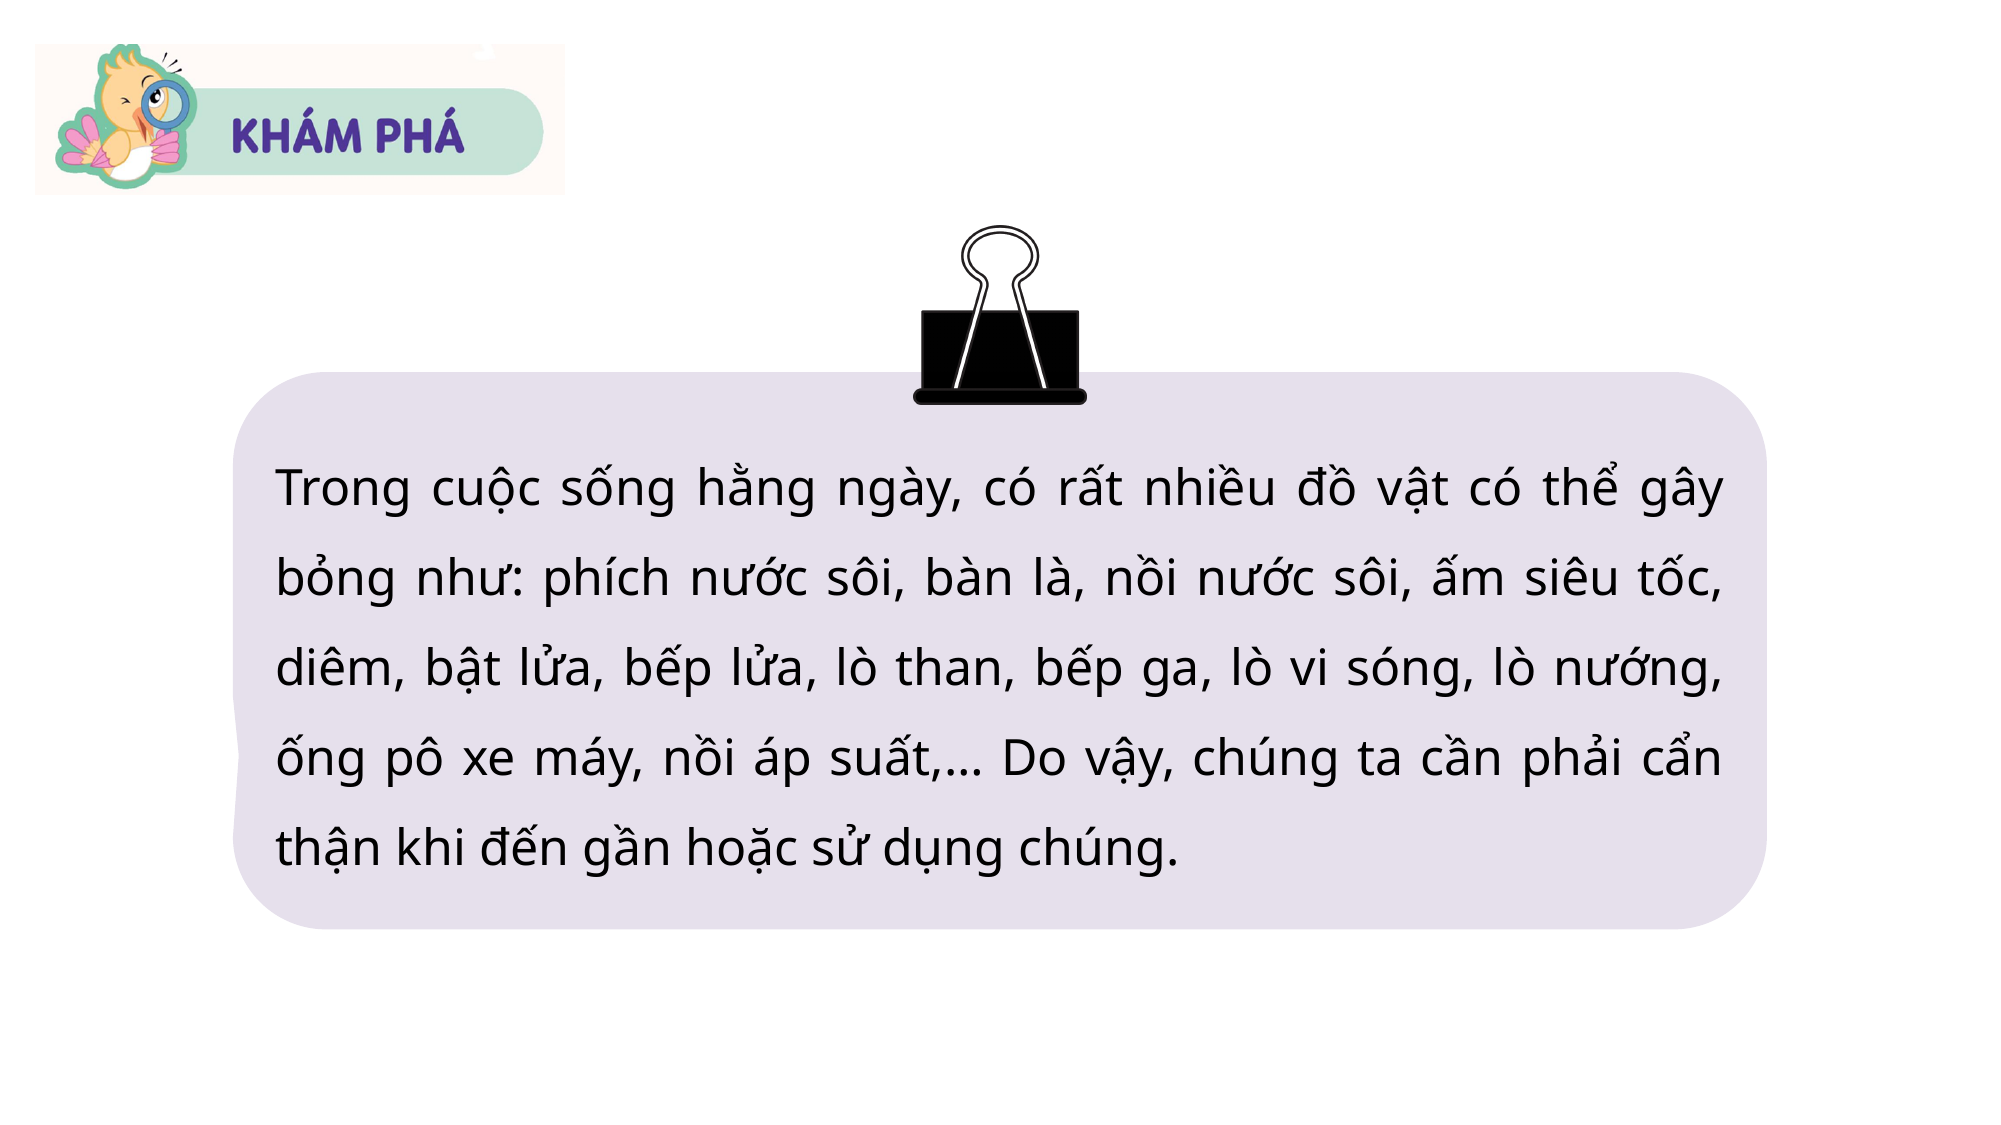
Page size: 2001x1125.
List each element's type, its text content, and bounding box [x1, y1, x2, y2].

picture [35, 44, 565, 195]
picture [913, 225, 1087, 405]
text_box Trong cuộc sống hằng ngày, có rất nhiều đồ vật có thể gây bỏng như: phích nước sôi, bàn là, nồi nước sôi, ấm siêu tốc, diêm, bật lửa, bếp lửa, lò than, bếp ga, lò vi sóng, lò nướng, ống pô xe máy, nồi áp suất,… Do vậy, chúng ta cần phải cẩn thận khi đến gần hoặc sử dụng chúng. [232, 372, 1767, 930]
